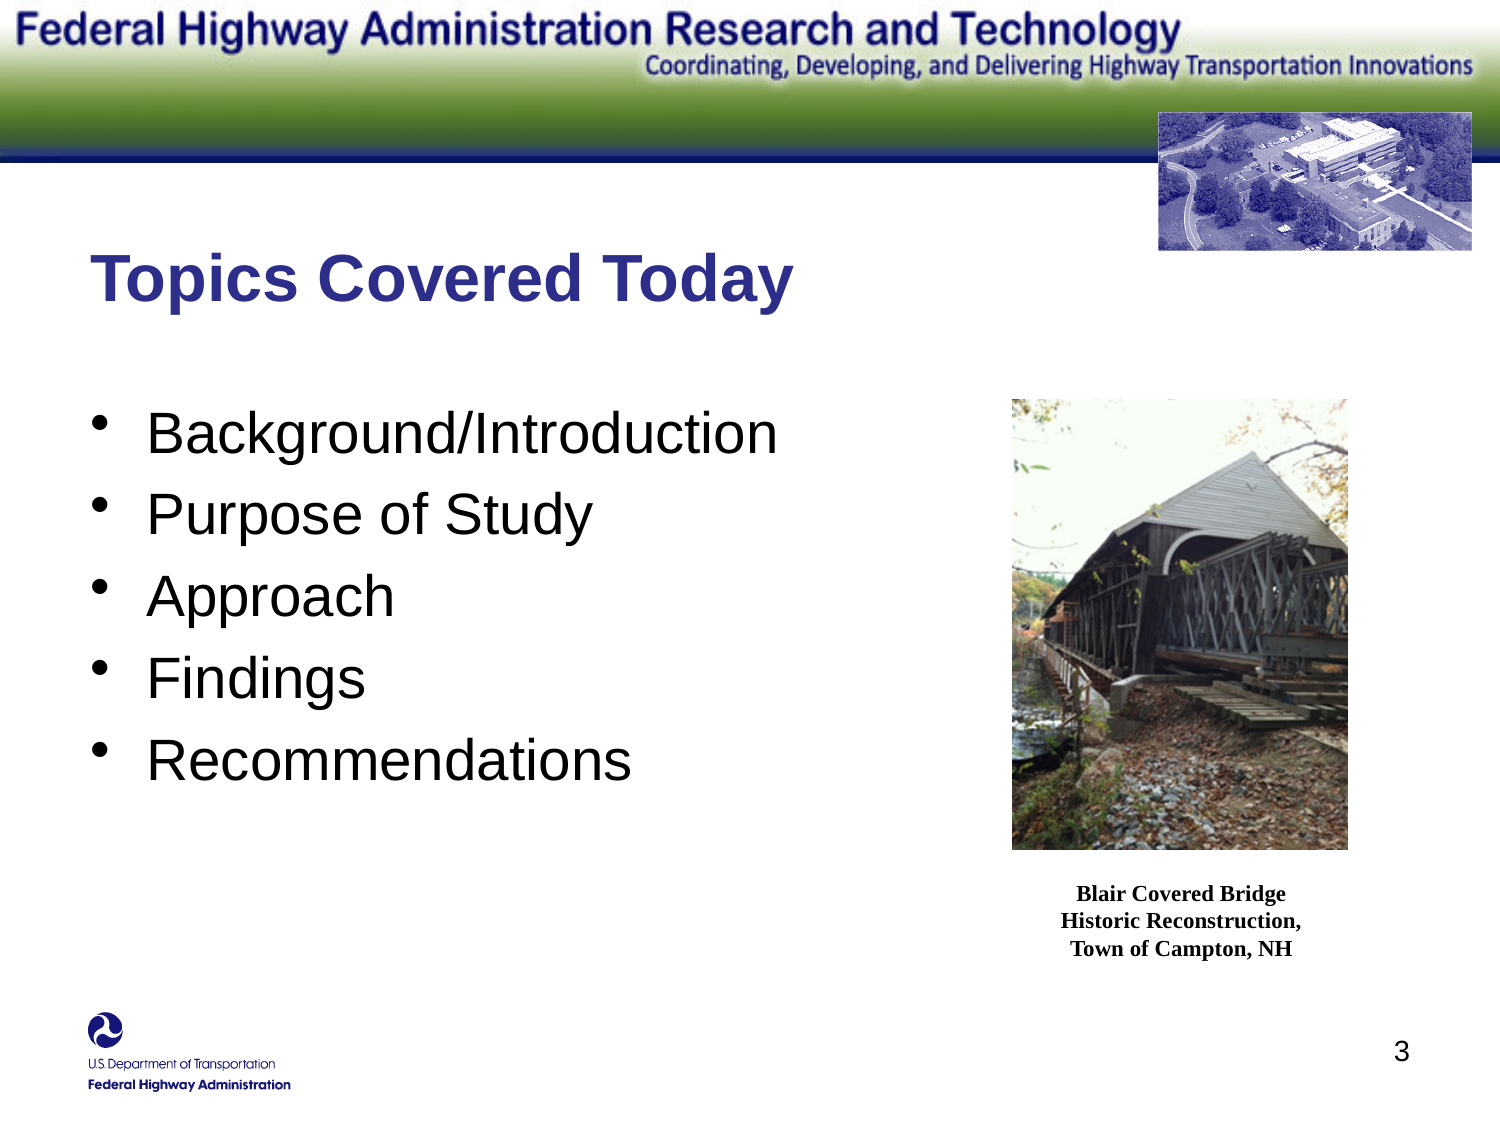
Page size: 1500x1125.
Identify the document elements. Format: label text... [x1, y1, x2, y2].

title Topics Covered Today [75, 200, 1425, 350]
picture [0, 0, 1500, 163]
picture [1012, 399, 1348, 851]
slide_number 3 [1074, 1024, 1426, 1103]
list Background/Introduction Purpose of Study Approach Findings Recommendations [75, 387, 1425, 875]
text_box Blair Covered Bridge Historic Reconstruction, Town of Campton, NH [1037, 878, 1325, 975]
